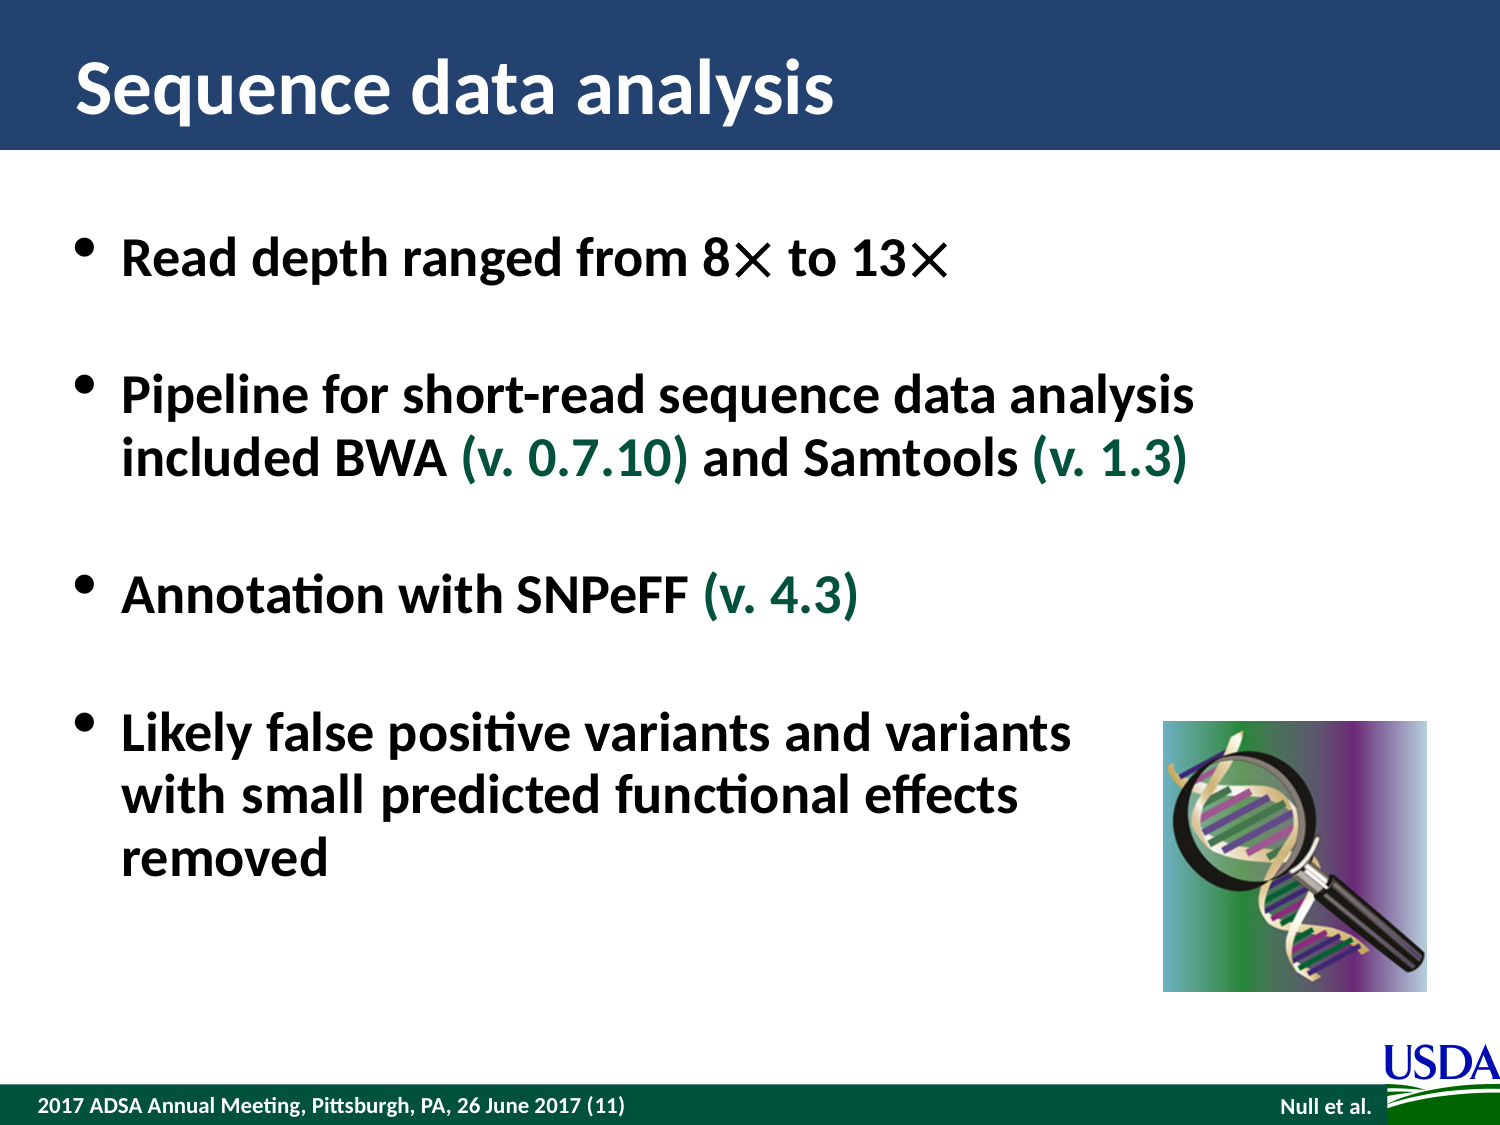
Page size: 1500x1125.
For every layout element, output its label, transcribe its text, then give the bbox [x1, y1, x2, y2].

picture [1162, 721, 1427, 993]
title Sequence data analysis [75, 29, 1425, 135]
picture [1384, 1044, 1500, 1125]
list Read depth ranged from 8 to 13 Pipeline for short-read sequence data analysis included BWA (v. 0.7.10) and Samtools (v. 1.3) Annotation with SNPeFF (v. 4.3) Likely false positive variants and variants with small predicted functional effects removed [75, 224, 1213, 1013]
